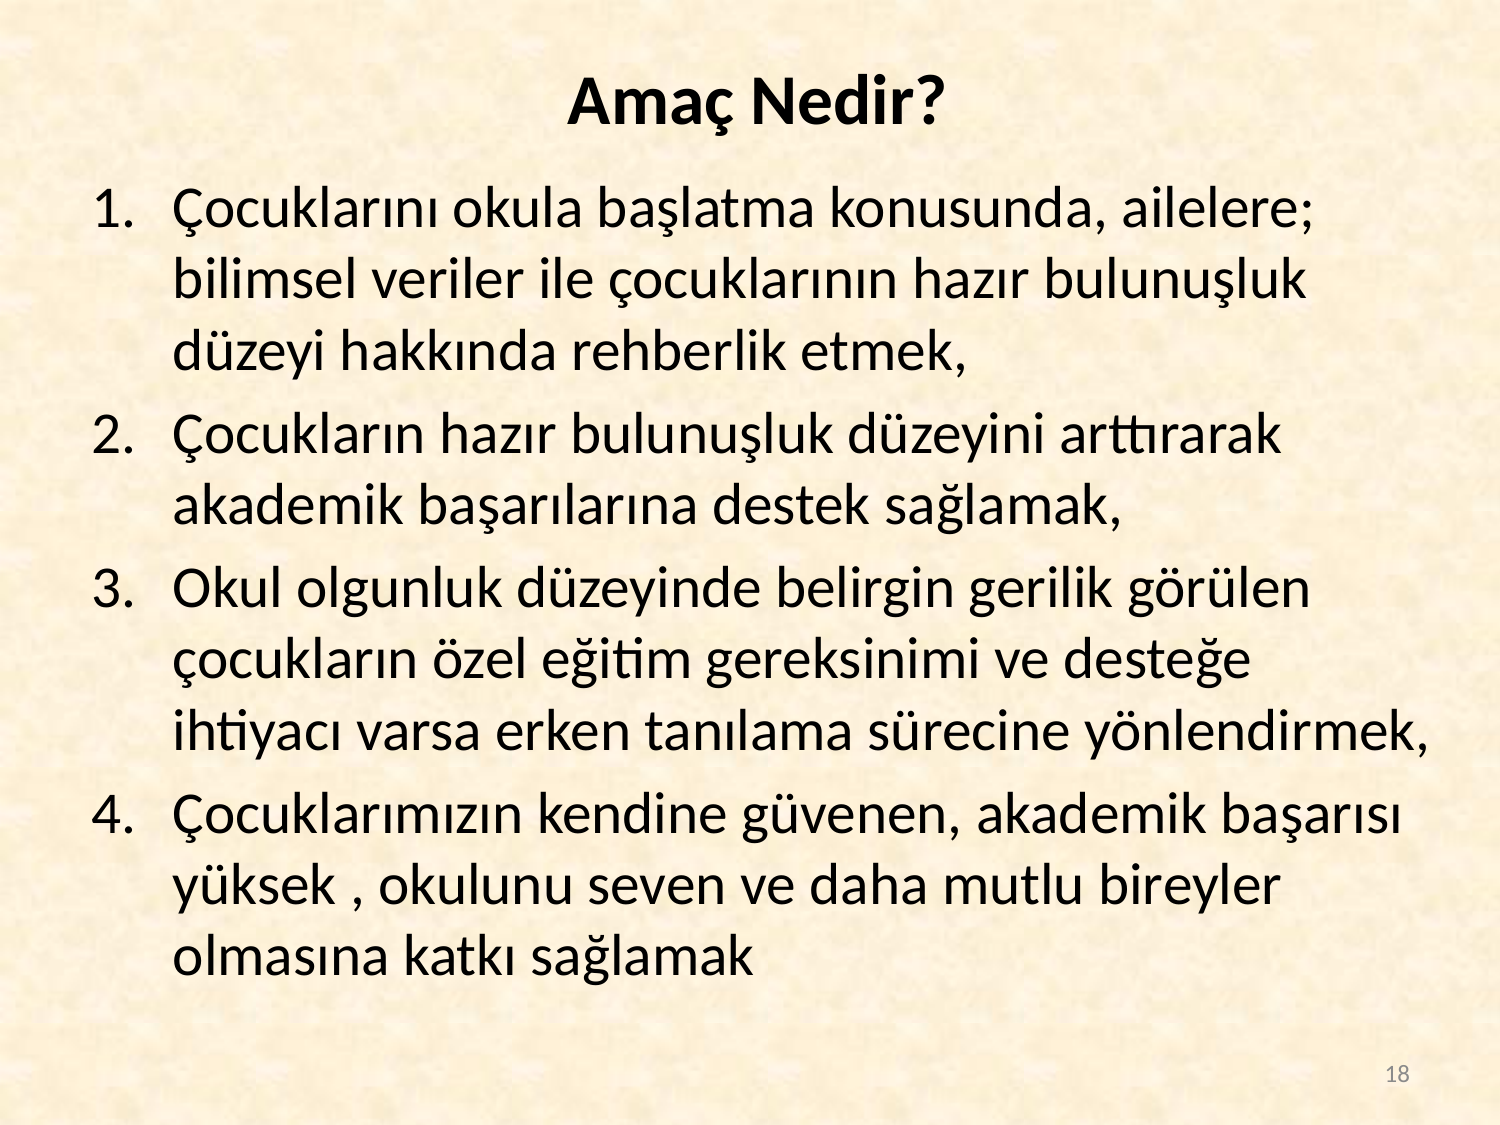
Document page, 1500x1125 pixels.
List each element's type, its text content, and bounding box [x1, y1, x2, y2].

title Amaç Nedir? [75, 45, 1425, 233]
picture [0, 0, 1500, 1125]
slide_number 18 [1074, 1042, 1425, 1103]
list Çocuklarını okula başlatma konusunda, ailelere; bilimsel veriler ile çocuklarının hazır bulunuşluk düzeyi hakkında rehberlik etmek, Çocukların hazır bulunuşluk düzeyini arttırarak akademik başarılarına destek sağlamak, Okul olgunluk düzeyinde belirgin gerilik görülen çocukların özel eğitim gereksinimi ve desteğe ihtiyacı varsa erken tanılama sürecine yönlendirmek, Çocuklarımızın kendine güvenen, akademik başarısı yüksek , okulunu seven ve daha mutlu bireyler olmasına katkı sağlamak [76, 160, 1449, 1043]
